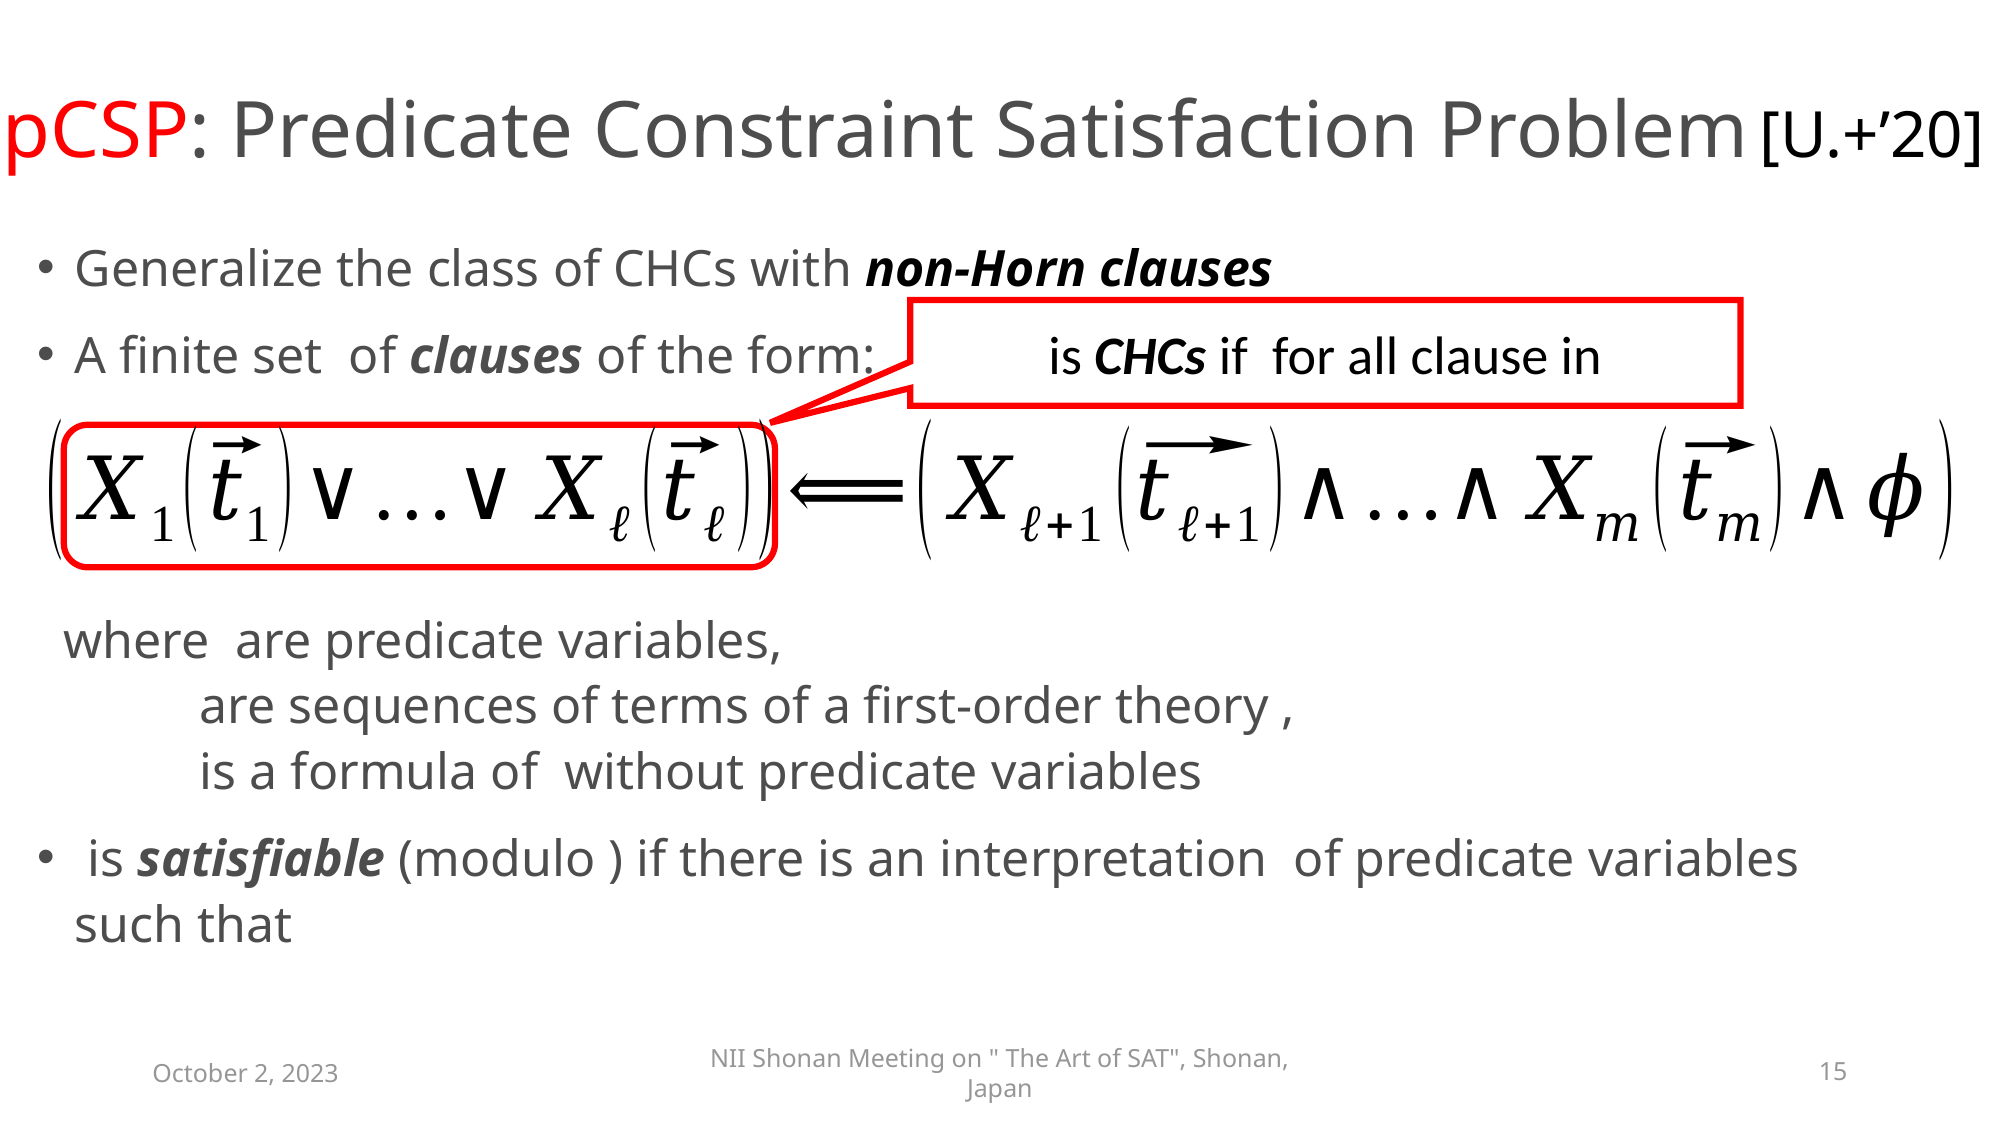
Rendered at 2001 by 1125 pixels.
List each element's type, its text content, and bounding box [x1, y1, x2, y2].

footer NII Shonan Meeting on " The Art of SAT", Shonan, Japan [662, 1042, 1338, 1103]
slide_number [137, 1042, 588, 1103]
text_box [63, 424, 775, 568]
slide_number 15 [1412, 1042, 1863, 1103]
title pCSP: Predicate Constraint Satisfaction Problem [U.+’20] [0, 47, 2000, 218]
